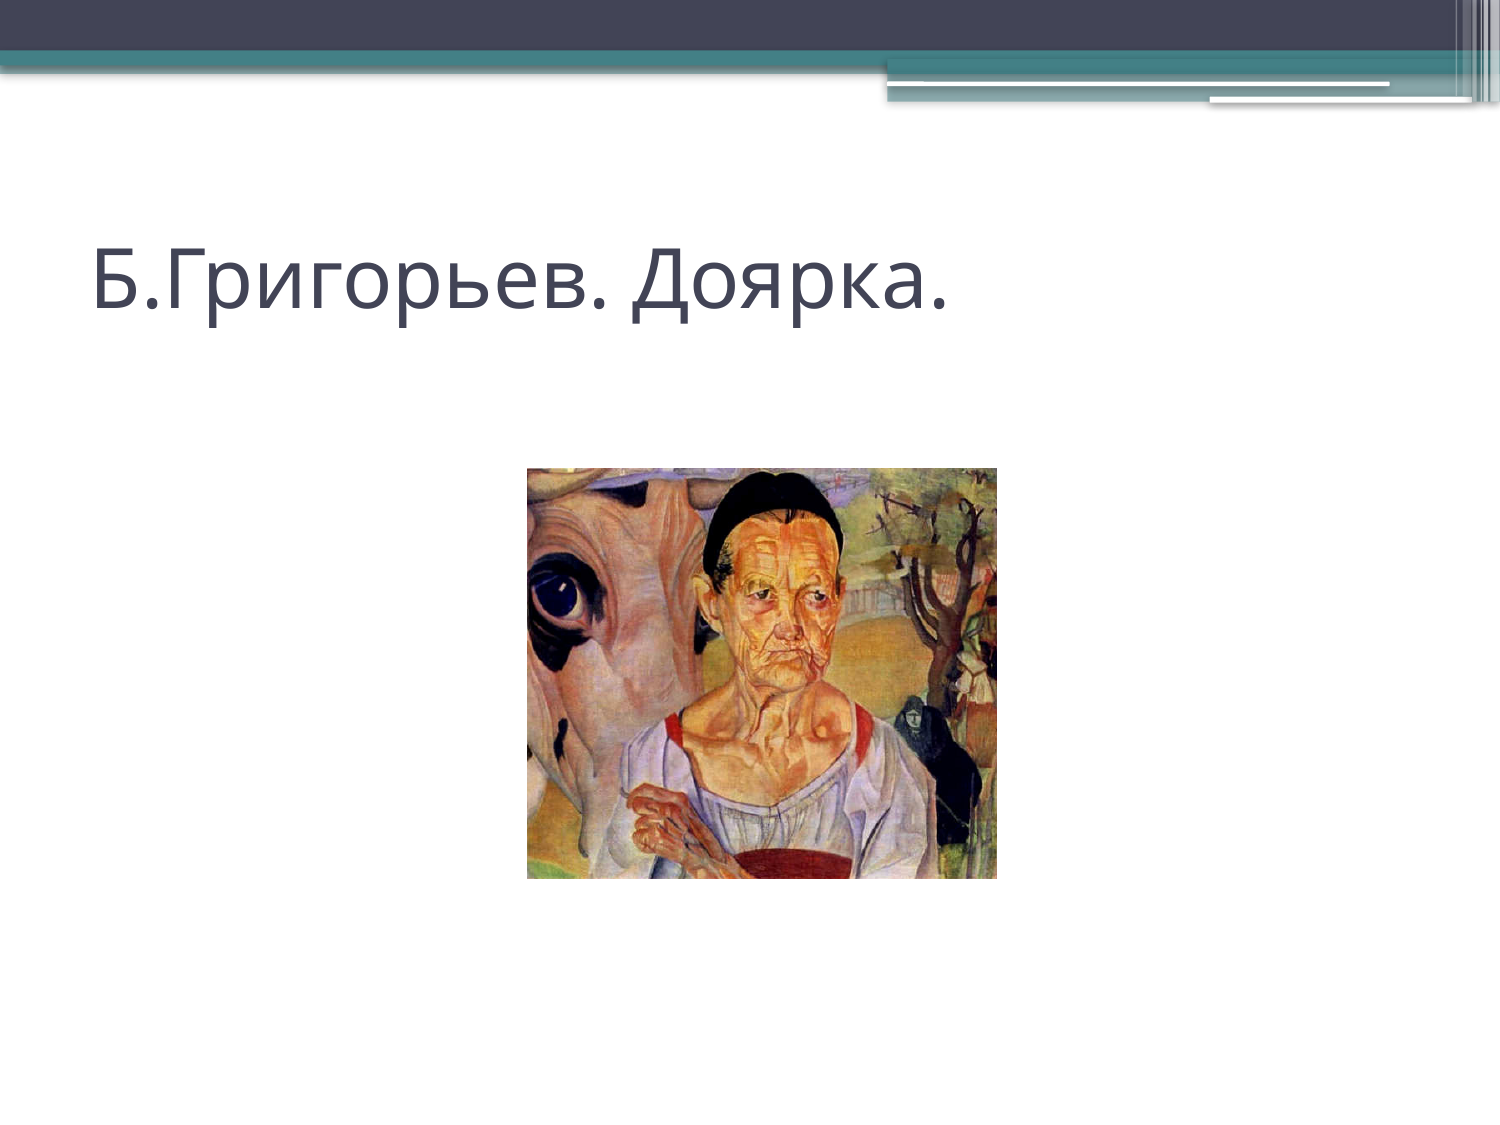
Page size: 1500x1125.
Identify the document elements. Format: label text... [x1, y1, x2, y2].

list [527, 468, 997, 880]
title Б.Григорьев. Доярка. [75, 187, 1425, 363]
